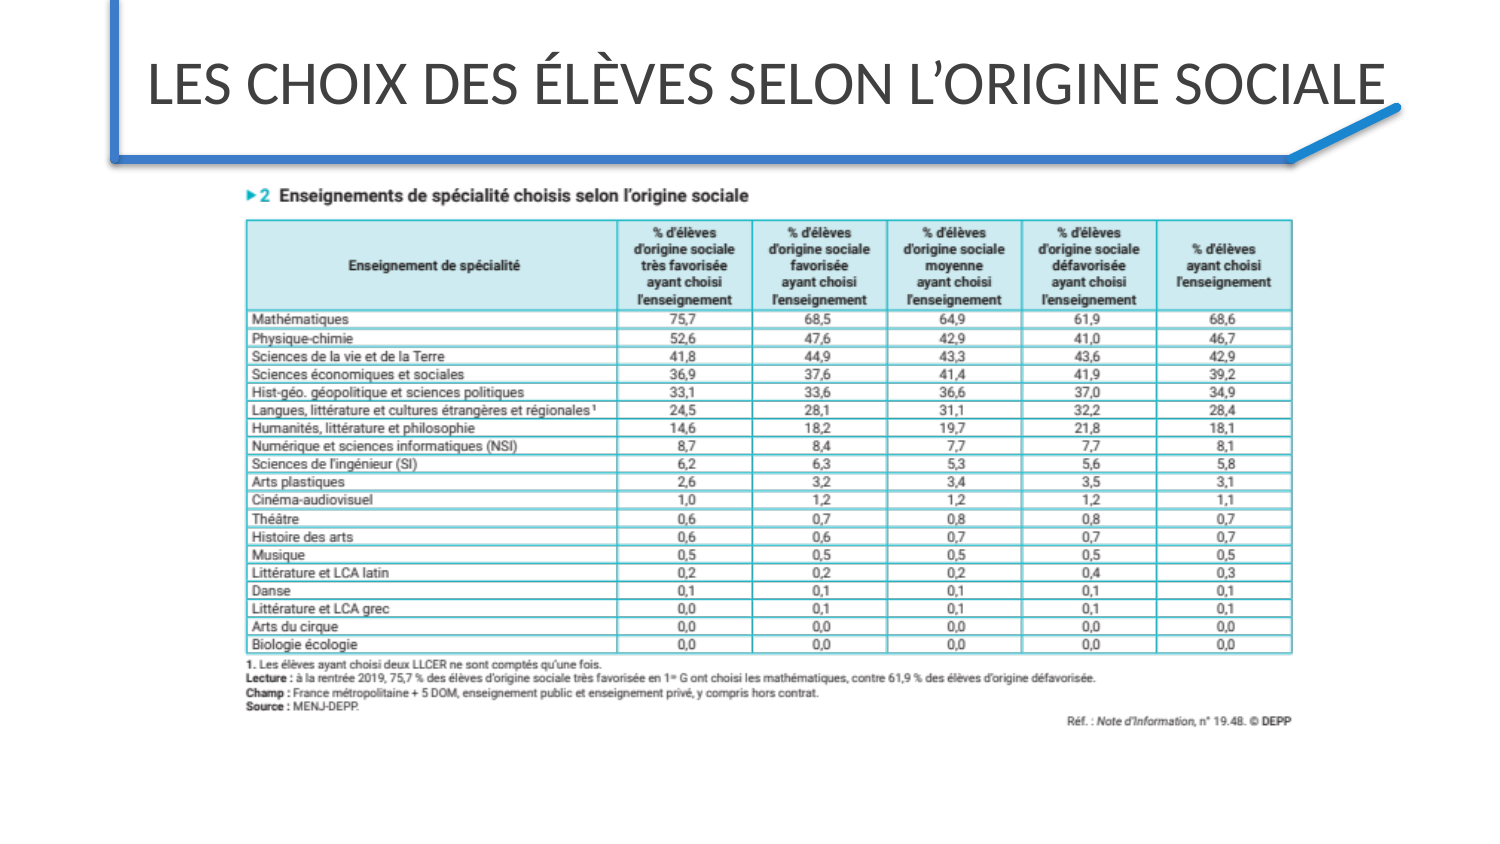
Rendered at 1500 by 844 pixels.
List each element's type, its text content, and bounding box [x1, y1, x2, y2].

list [221, 181, 1336, 739]
title Les choix des élèves selon l’origine sociale [132, 0, 1425, 159]
